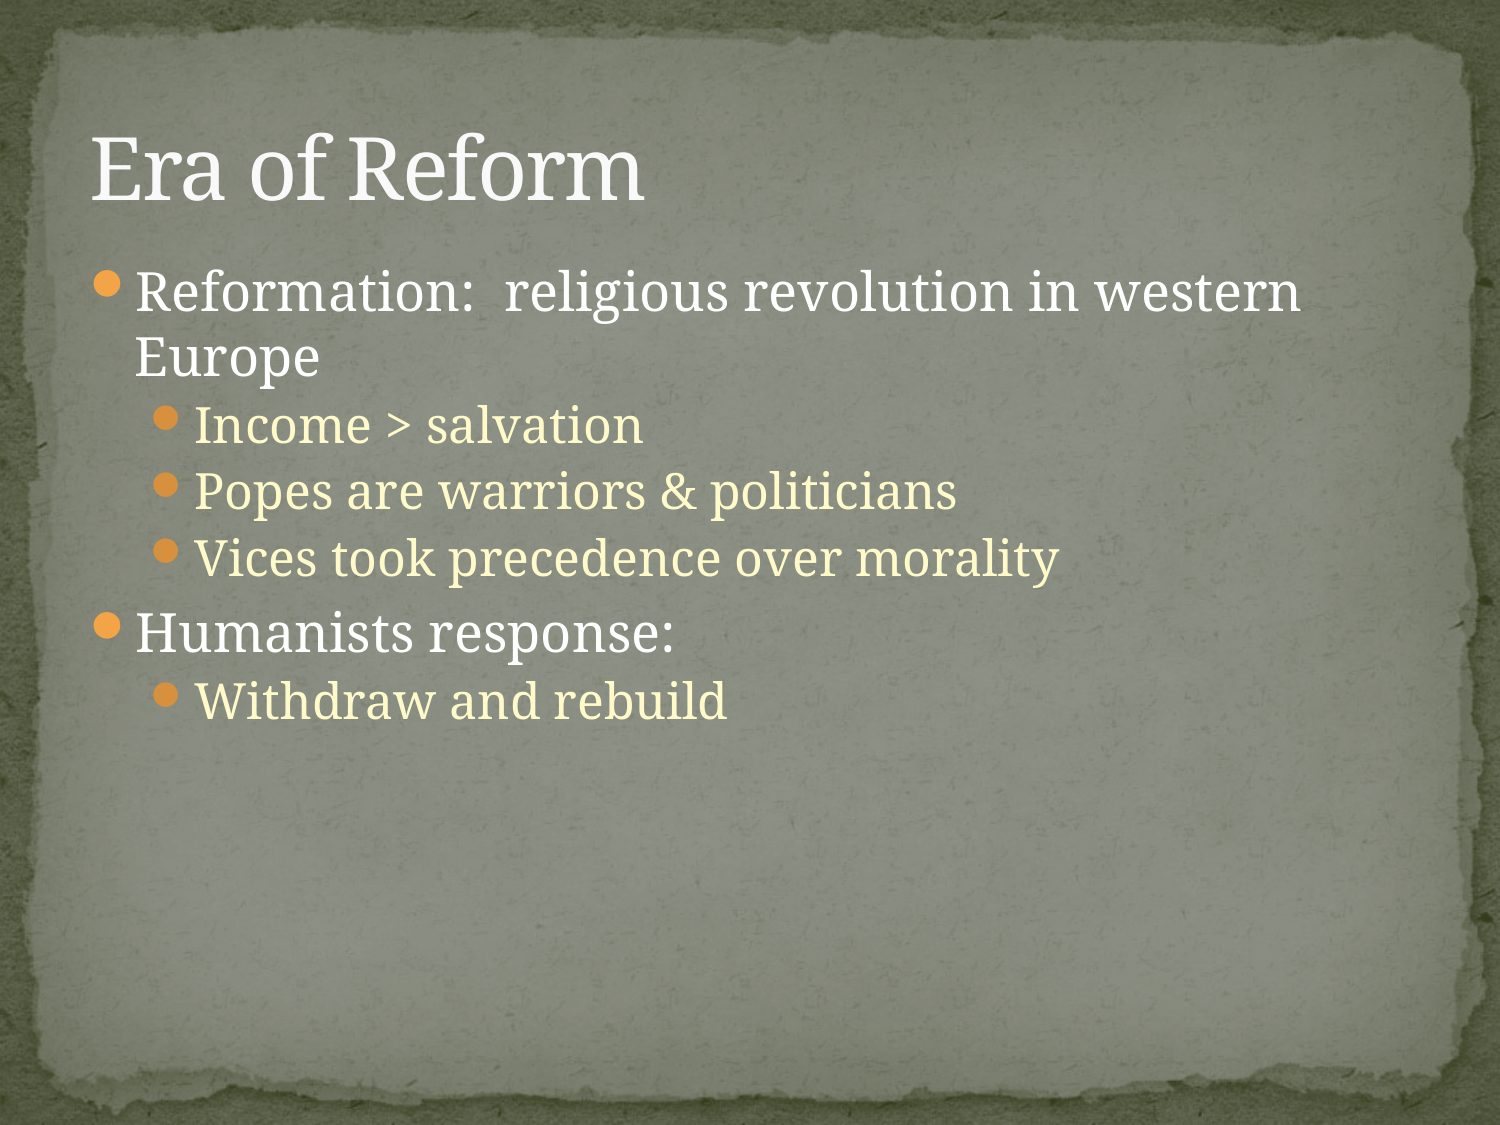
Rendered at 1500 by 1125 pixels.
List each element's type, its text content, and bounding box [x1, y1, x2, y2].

list Reformation: religious revolution in western Europe Income > salvation Popes are warriors & politicians Vices took precedence over morality Humanists response: Withdraw and rebuild [75, 249, 1425, 1000]
title Era of Reform [74, 24, 1425, 225]
